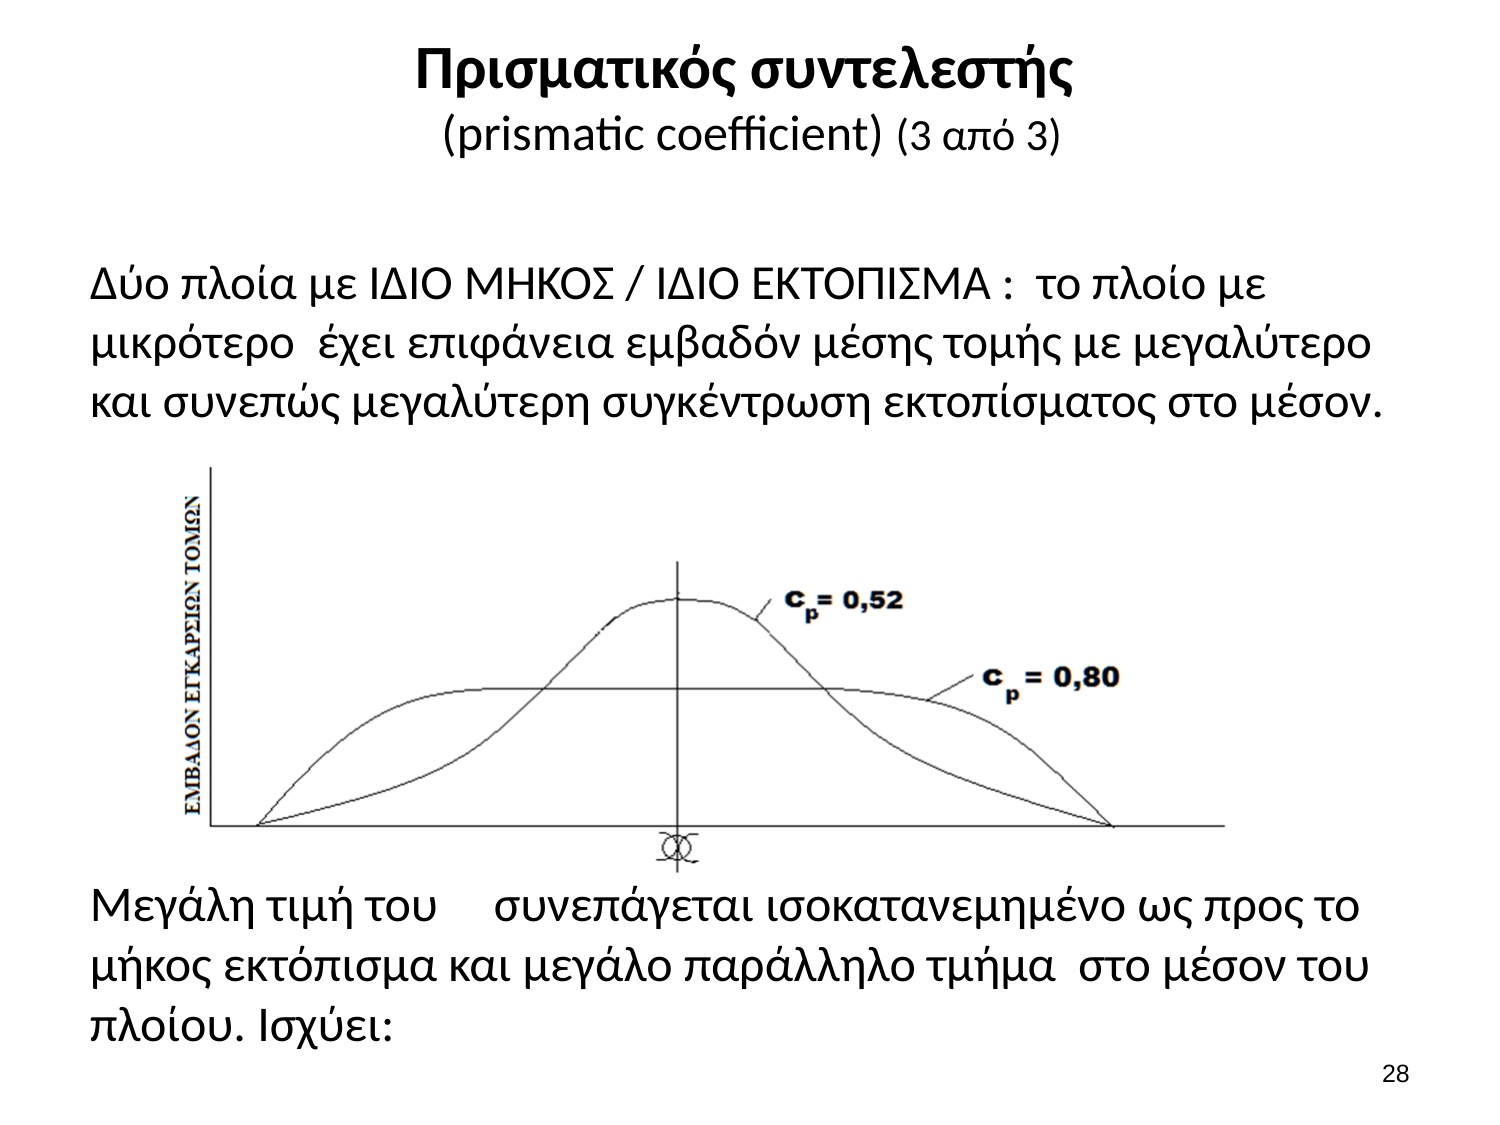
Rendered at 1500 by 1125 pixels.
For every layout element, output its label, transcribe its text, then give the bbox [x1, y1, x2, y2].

picture [159, 455, 1267, 882]
title Πρισματικός συντελεστής (prismatic coefficient) (3 από 3) [76, 19, 1427, 169]
slide_number 27 [1074, 1042, 1425, 1103]
